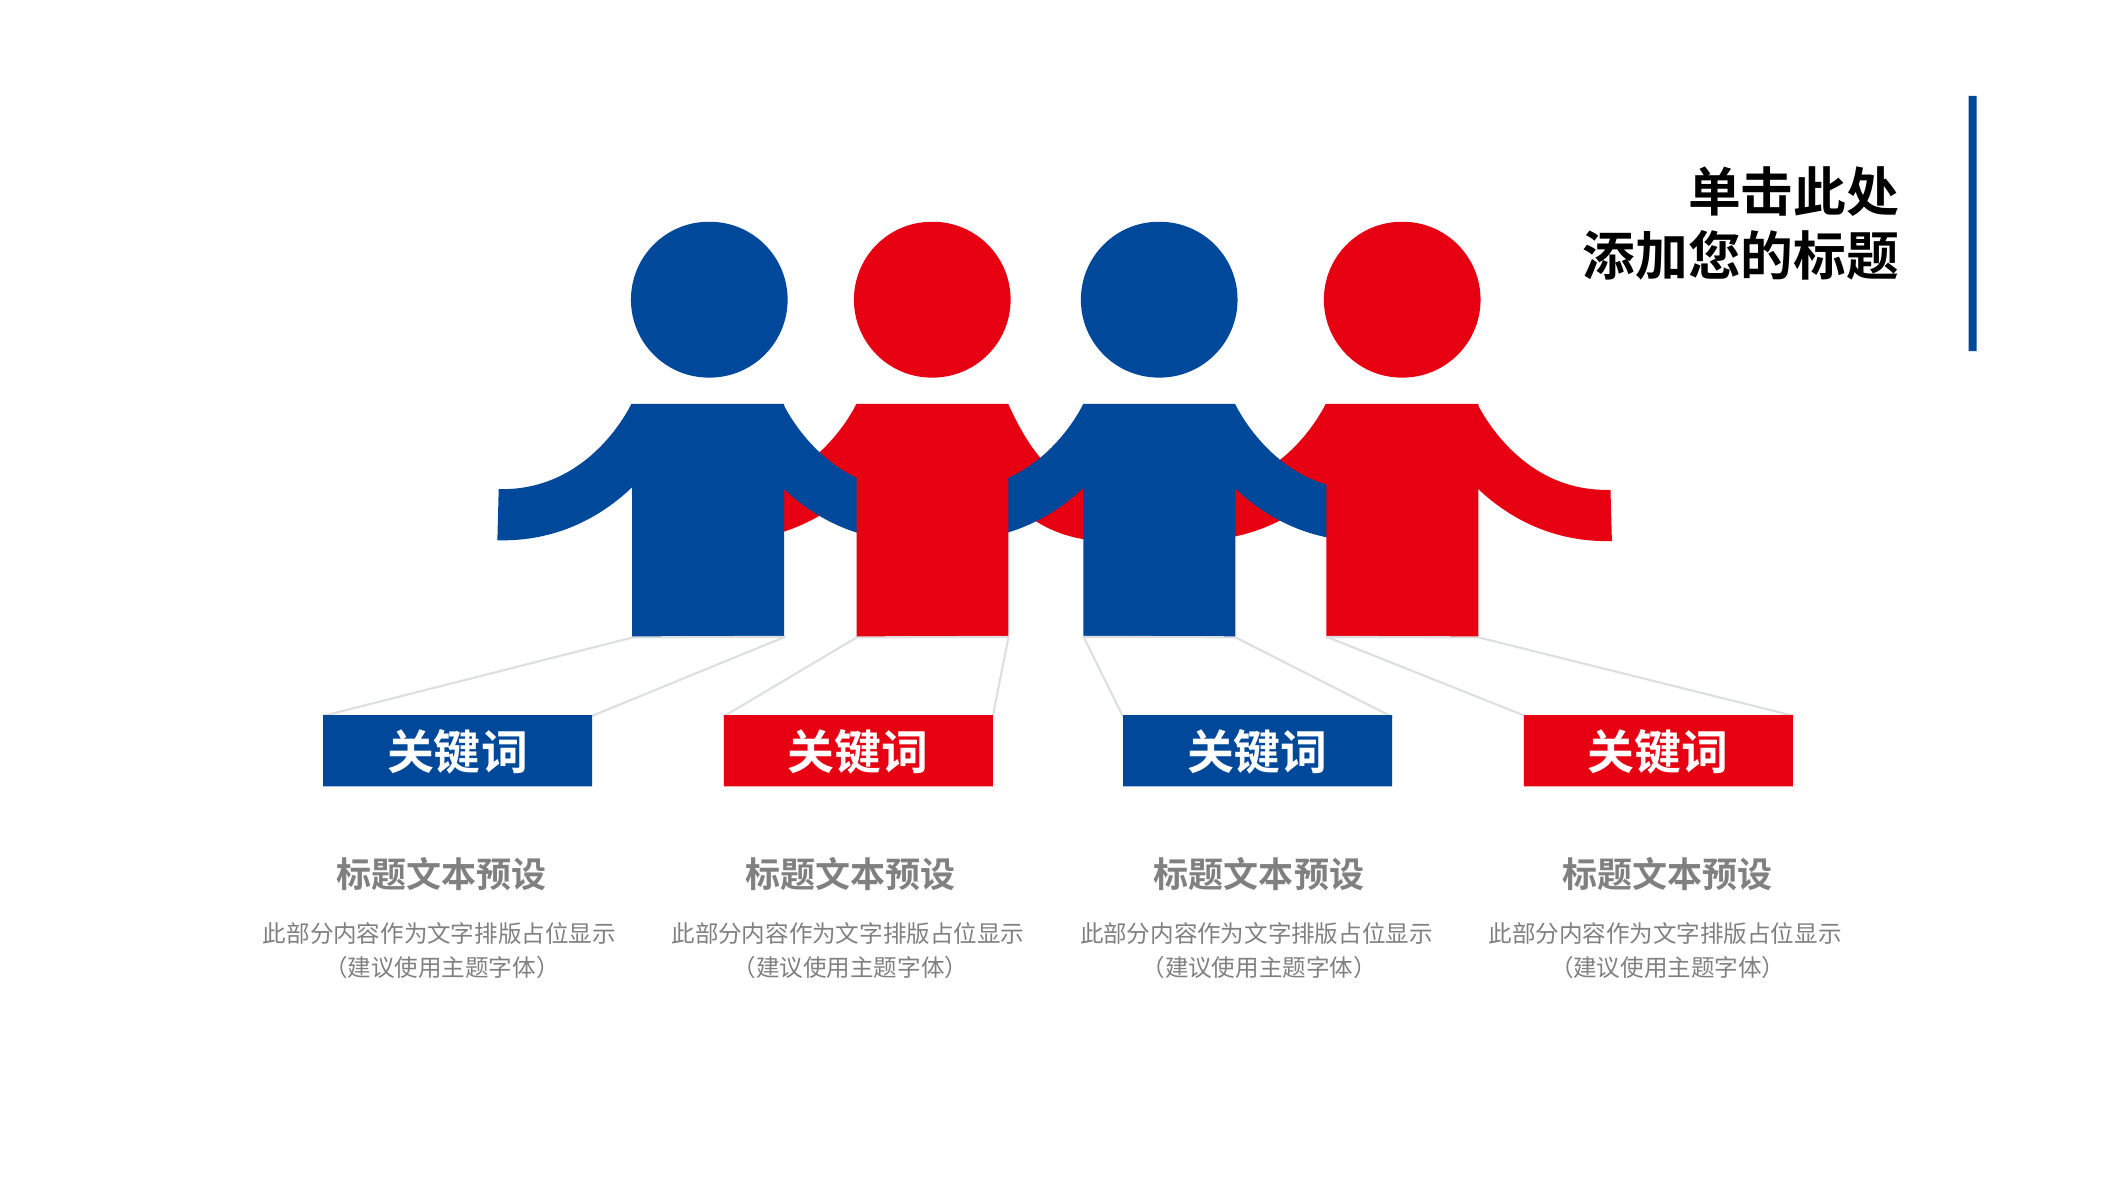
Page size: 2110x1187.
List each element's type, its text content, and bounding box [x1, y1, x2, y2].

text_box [250, 636, 1860, 997]
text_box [497, 221, 1612, 636]
text_box [1968, 95, 1978, 352]
text_box 单击此处 添加您的标题 [1560, 151, 1914, 293]
